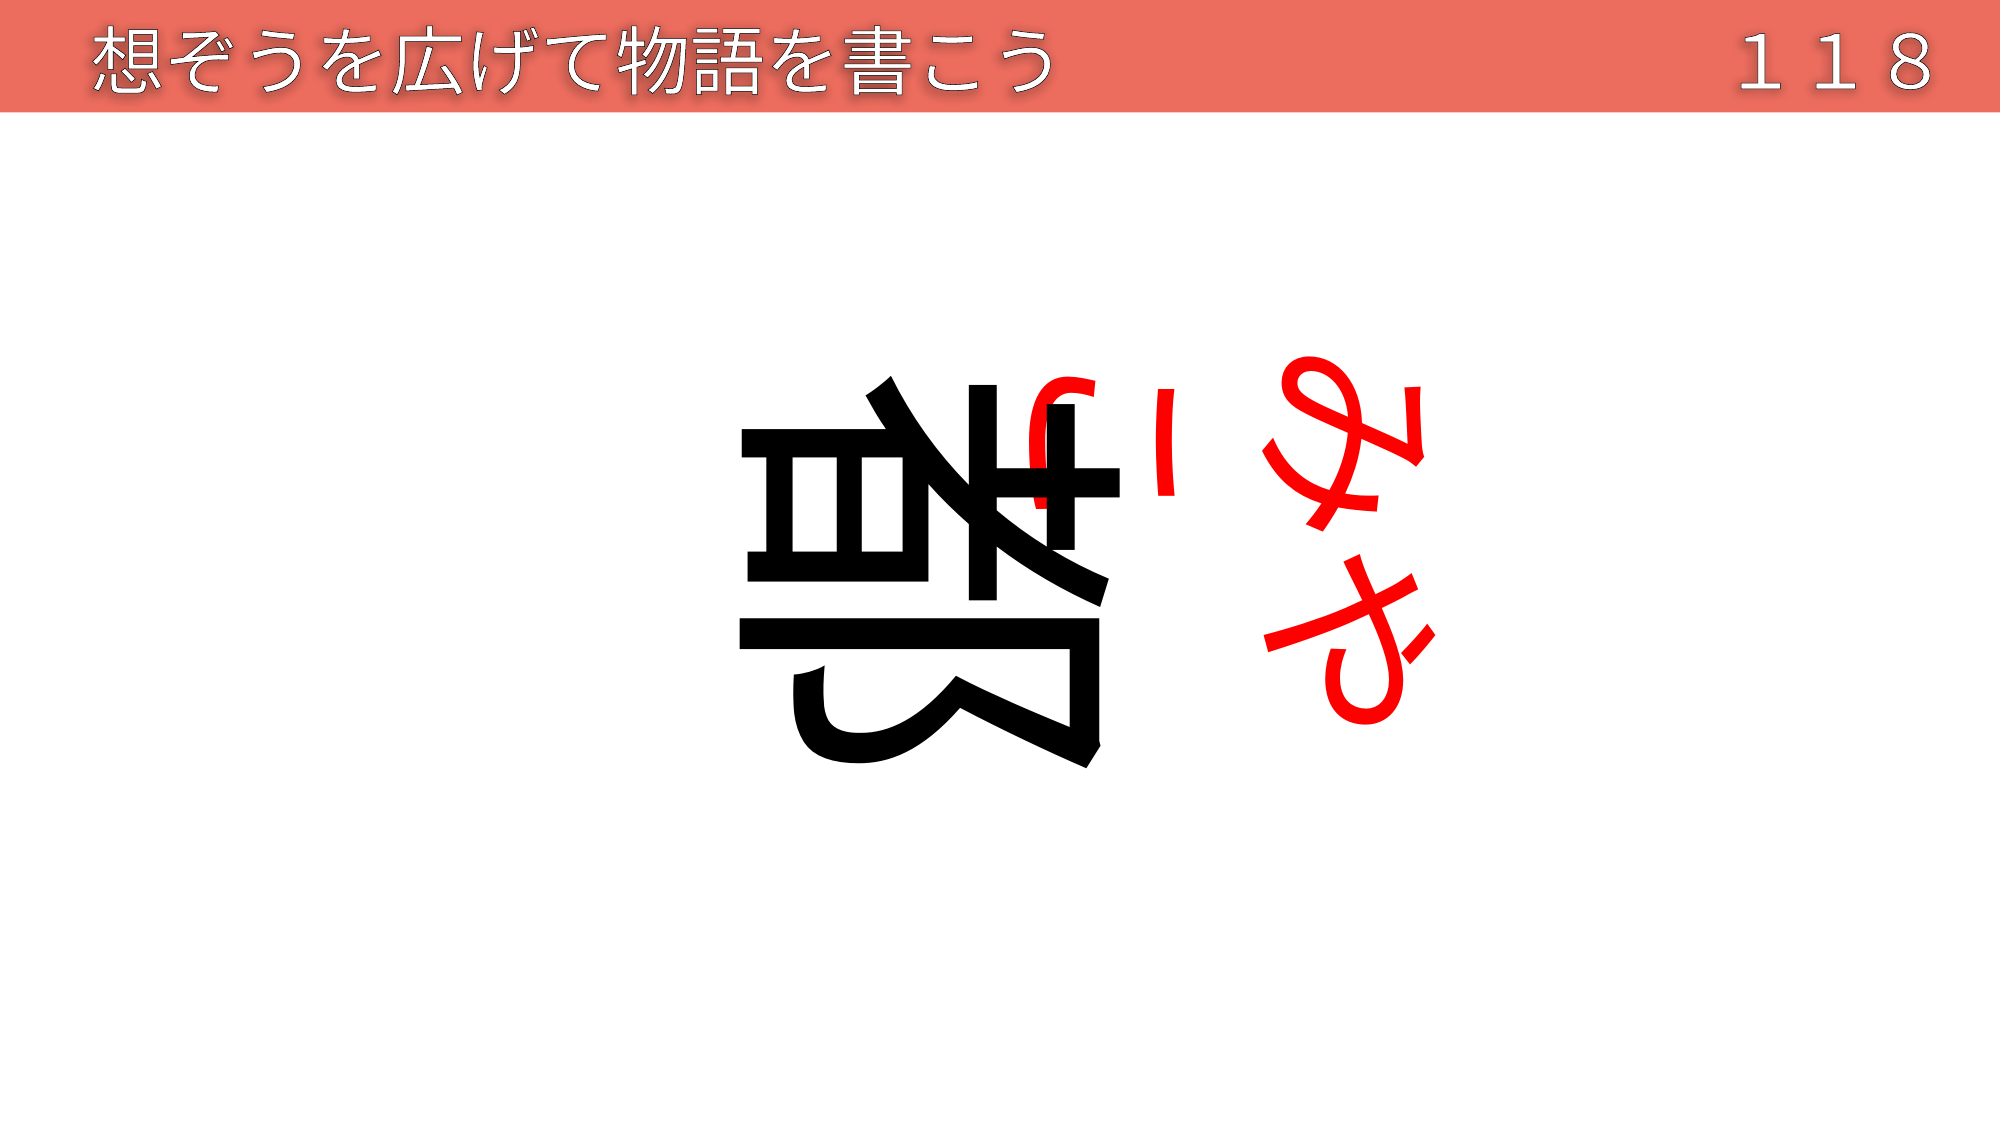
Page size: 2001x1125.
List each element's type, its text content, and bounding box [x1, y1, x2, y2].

text_box 想ぞうを広げて物語を書こう [75, 6, 1315, 112]
text_box 都 [662, 352, 1198, 803]
text_box １１８ [1707, 6, 1963, 112]
text_box みやこ [1209, 327, 1482, 949]
text_box [0, 0, 2000, 113]
